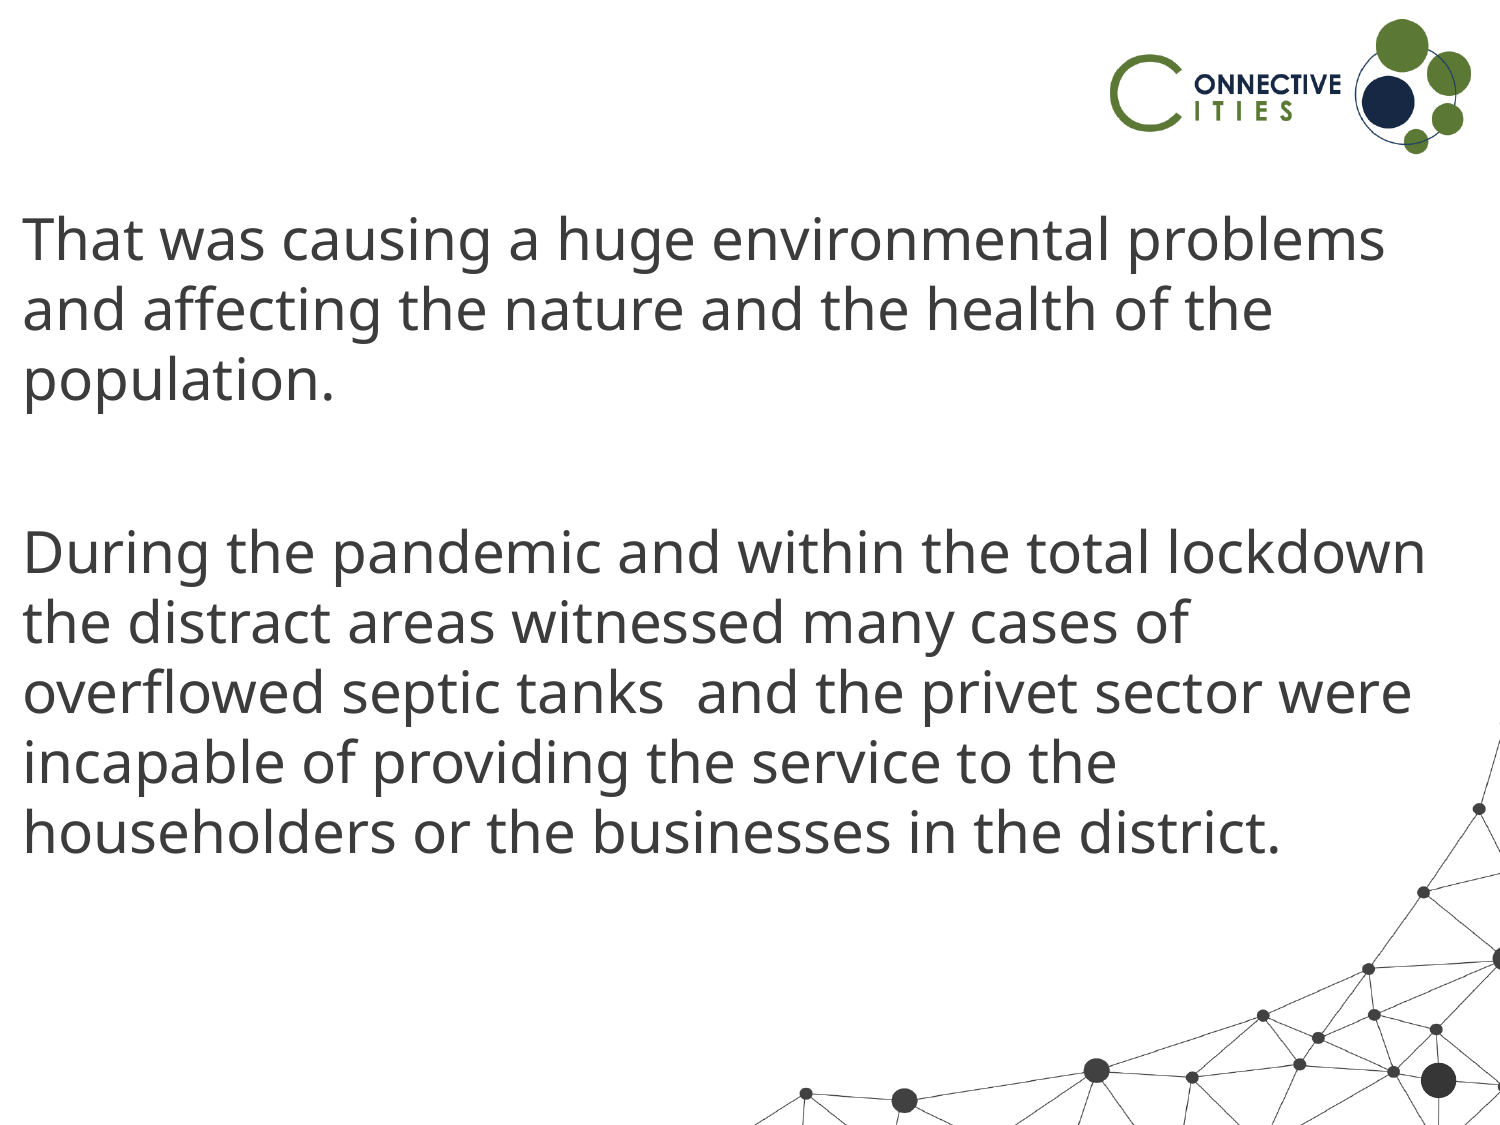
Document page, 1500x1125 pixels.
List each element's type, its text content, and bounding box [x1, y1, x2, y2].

list That was causing a huge environmental problems and affecting the nature and the health of the population. During the pandemic and within the total lockdown the distract areas witnessed many cases of overflowed septic tanks and the privet sector were incapable of providing the service to the householders or the businesses in the district. [22, 29, 1500, 1125]
picture [1104, 19, 1471, 29]
